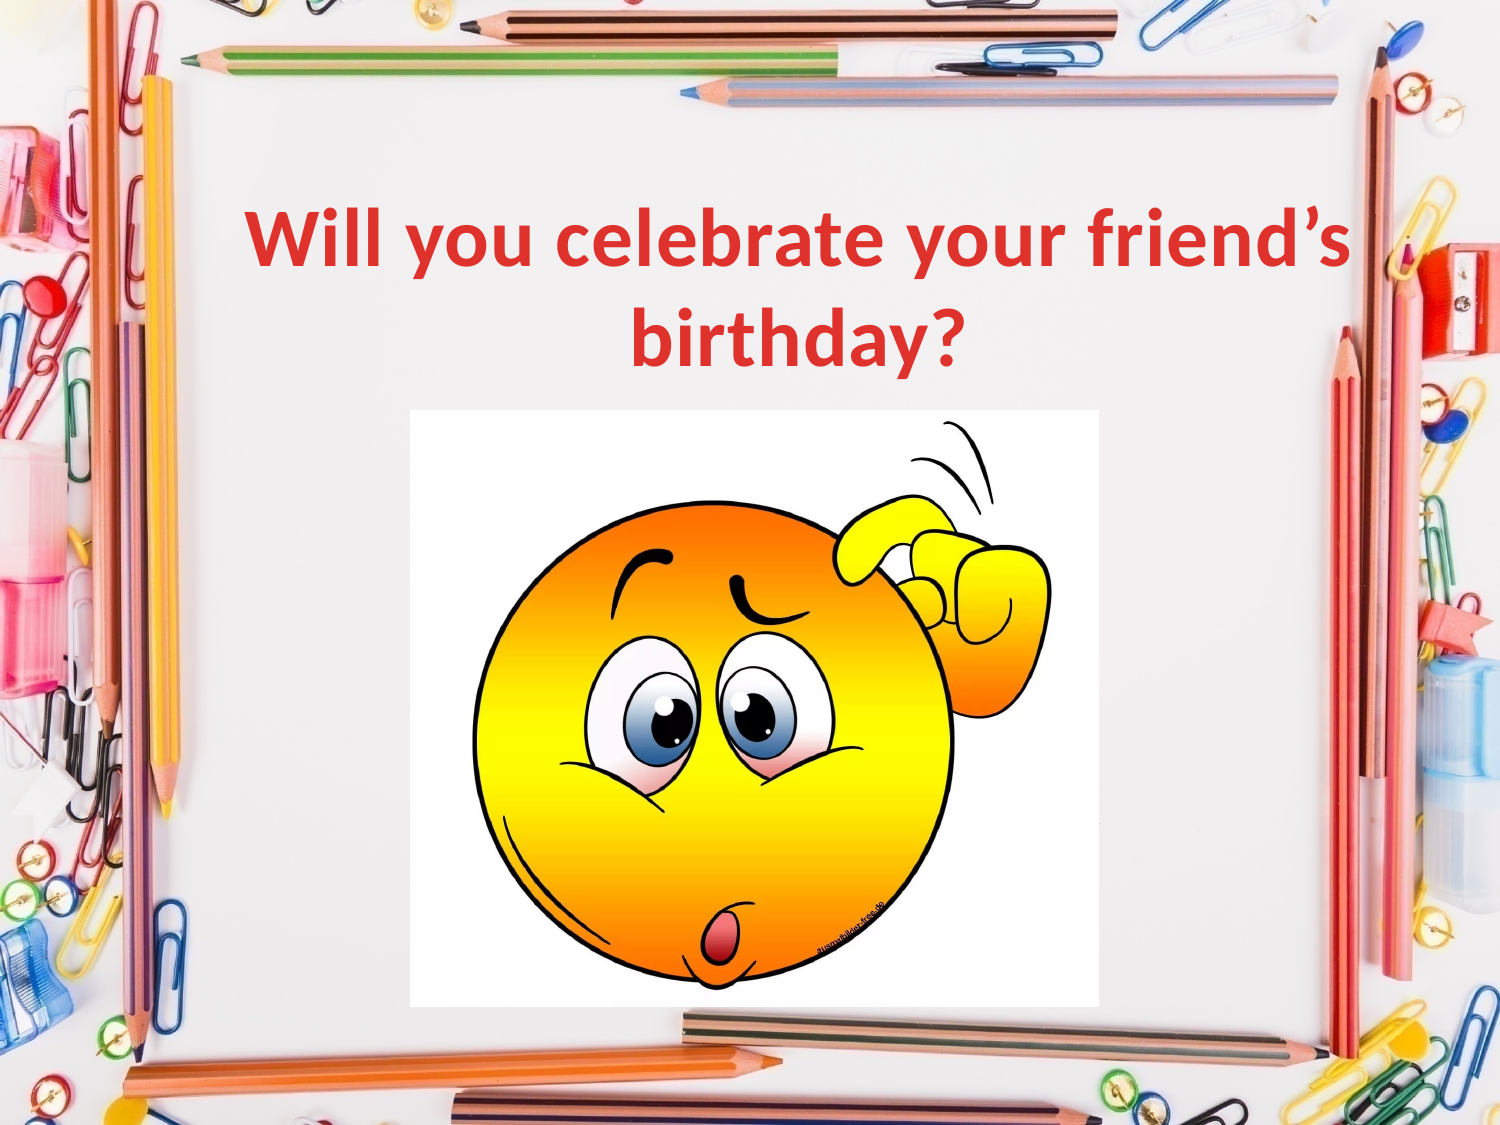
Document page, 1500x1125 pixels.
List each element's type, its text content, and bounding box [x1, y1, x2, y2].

picture [0, 0, 1500, 1125]
text_box Will you celebrate your friend’s birthday? [229, 175, 1370, 391]
